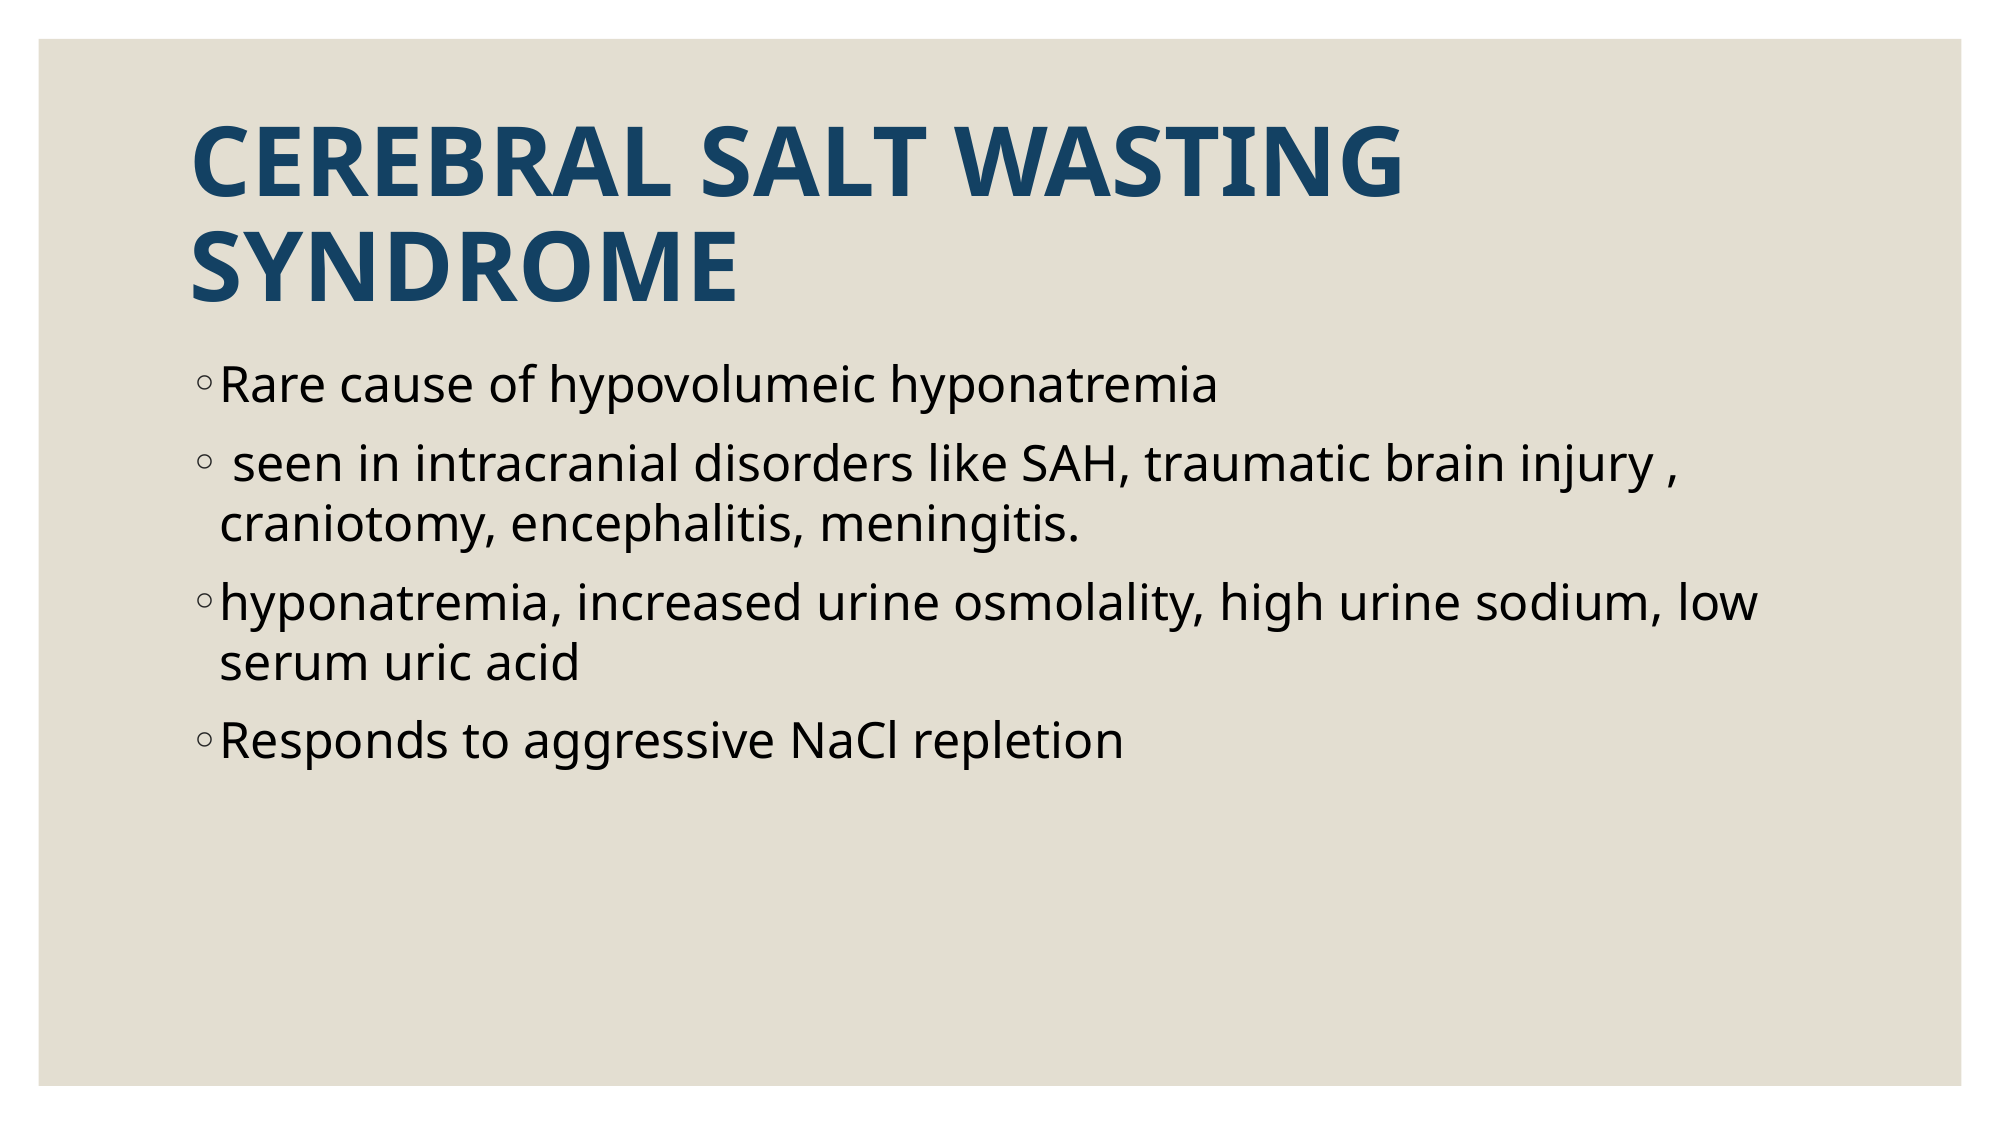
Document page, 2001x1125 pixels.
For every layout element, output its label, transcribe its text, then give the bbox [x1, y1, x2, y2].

title CEREBRAL SALT WASTING SYNDROME [174, 105, 1825, 331]
list Rare cause of hypovolumeic hyponatremia seen in intracranial disorders like SAH, traumatic brain injury , craniotomy, encephalitis, meningitis. hyponatremia, increased urine osmolality, high urine sodium, low serum uric acid Responds to aggressive NaCl repletion [174, 345, 1825, 990]
